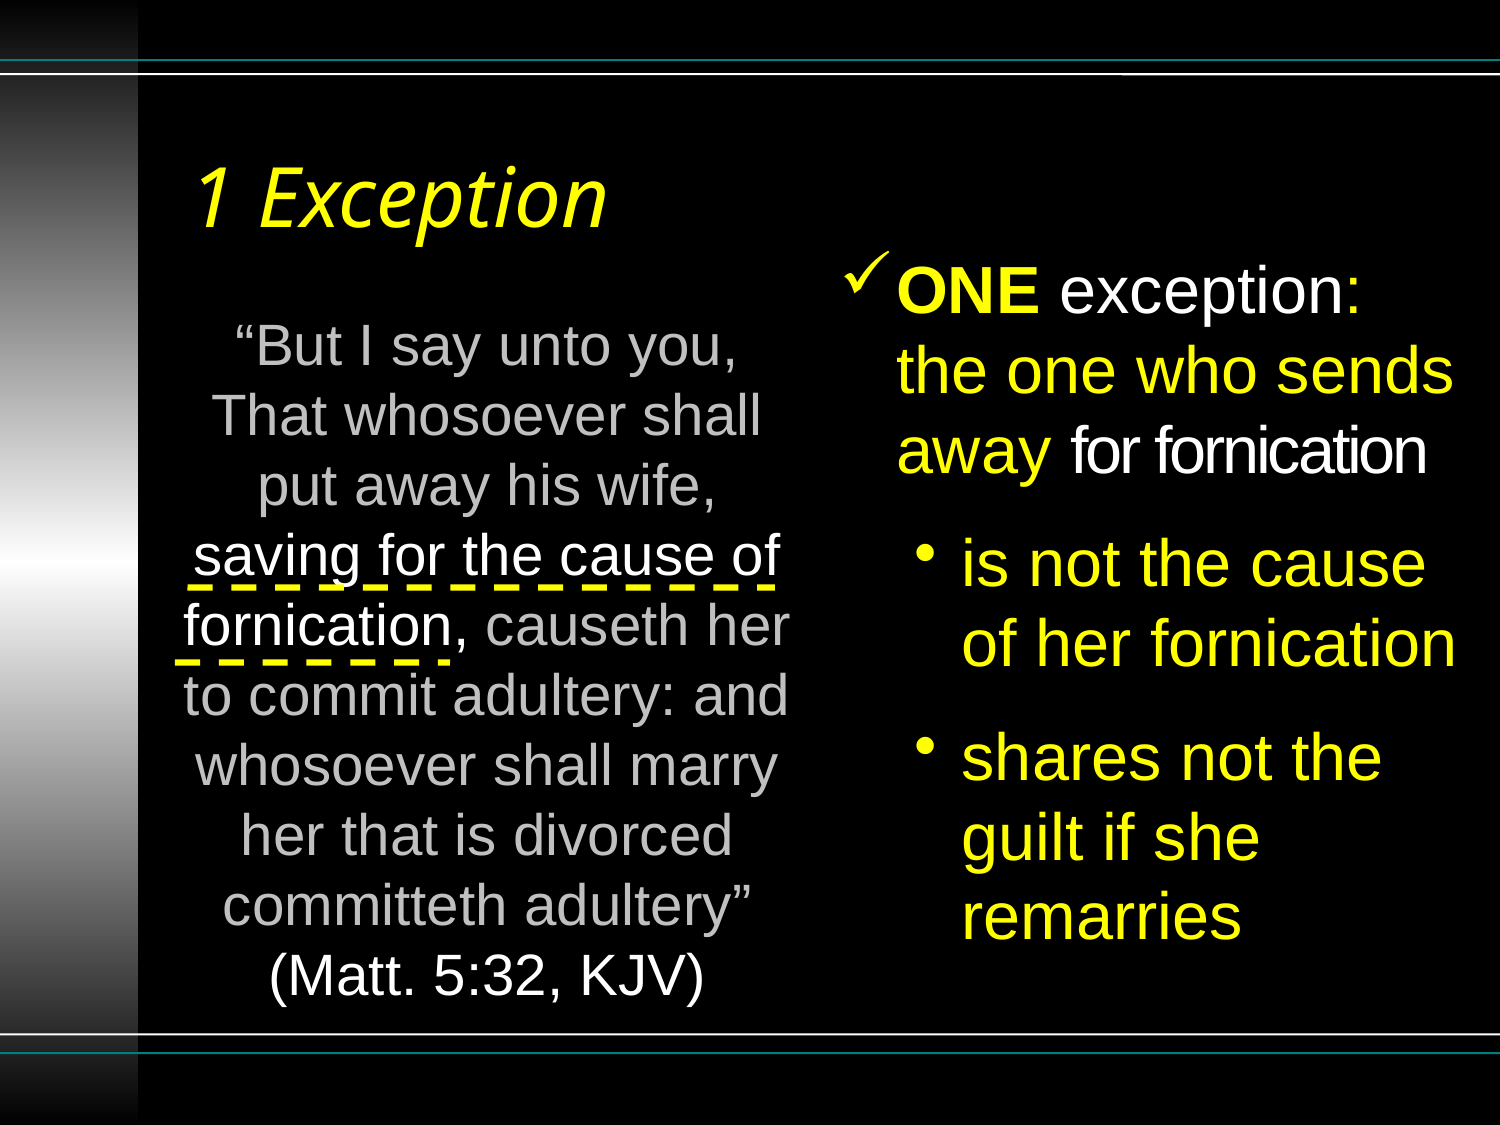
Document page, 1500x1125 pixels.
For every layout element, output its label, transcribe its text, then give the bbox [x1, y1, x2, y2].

text_box ONE exception: the one who sends away for fornication is not the cause of her fornication shares not the guilt if she remarries [825, 239, 1475, 961]
text_box “But I say unto you, That whosoever shall put away his wife, saving for the cause of fornication, causeth her to commit adultery: and whosoever shall marry her that is divorced committeth adultery” (Matt. 5:32, KJV) [162, 299, 813, 1015]
title 1 Exception [174, 99, 1450, 288]
